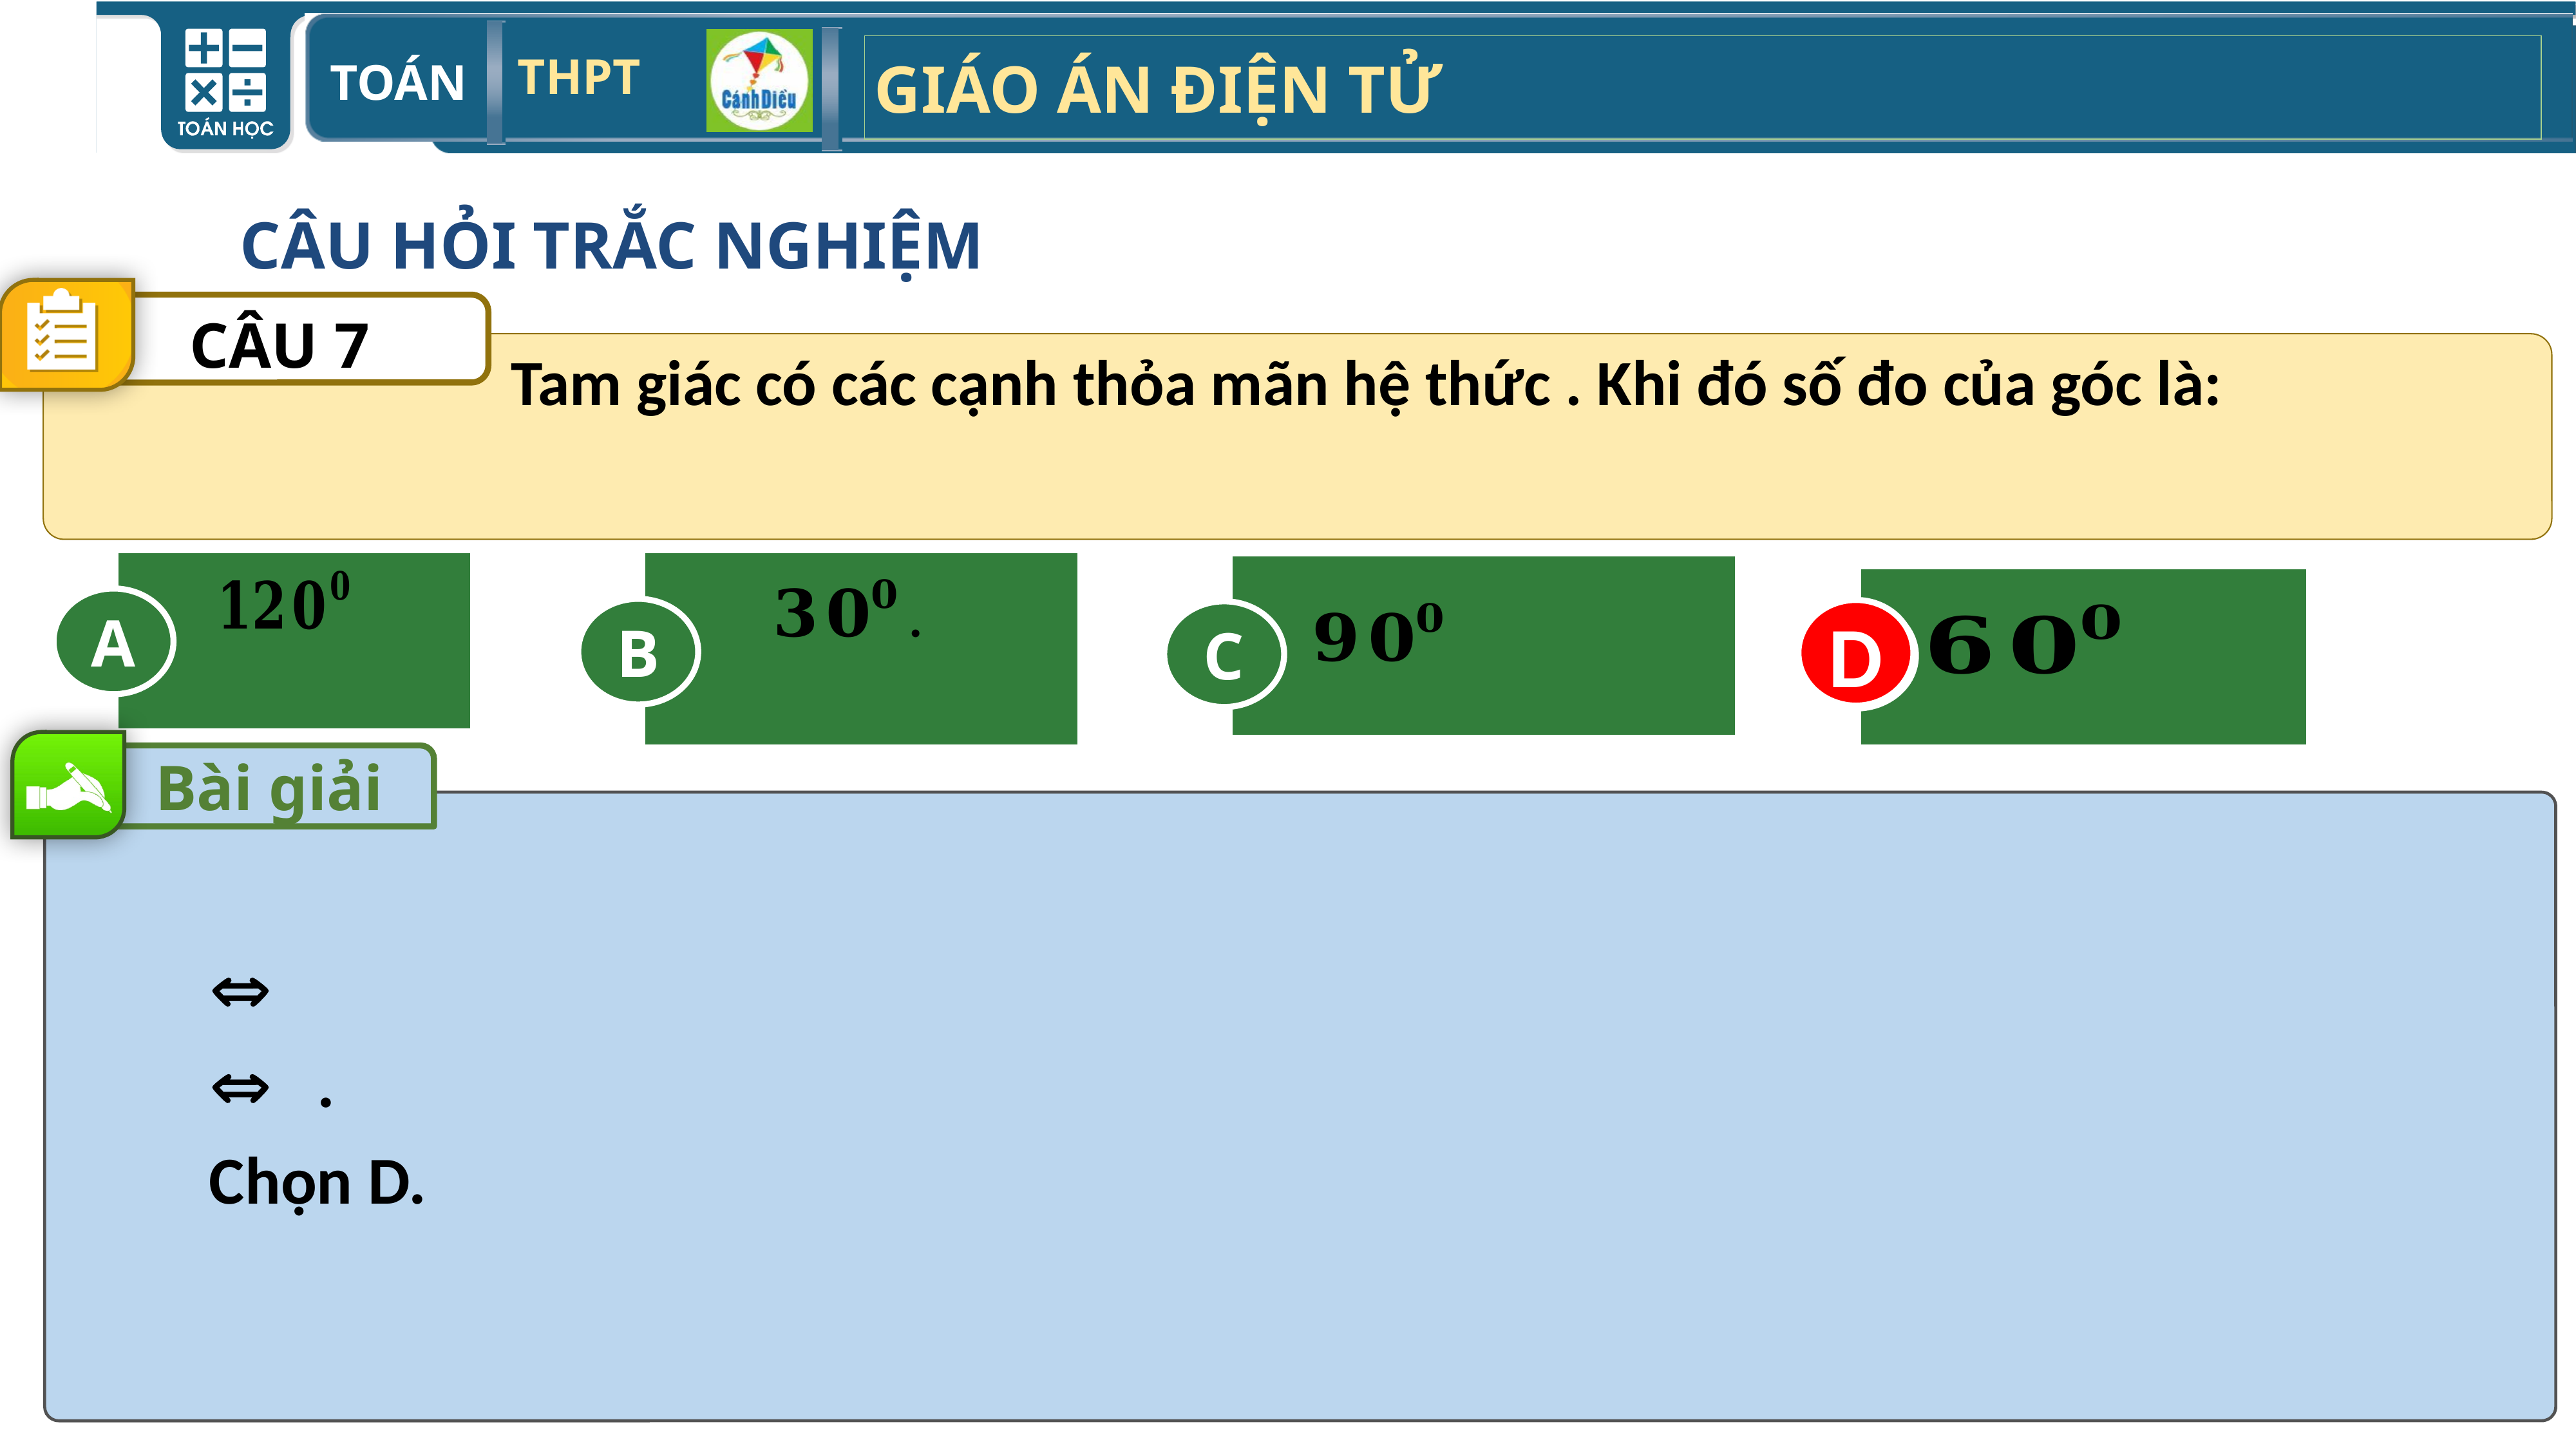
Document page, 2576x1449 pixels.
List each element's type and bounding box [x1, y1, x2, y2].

text_box [0, 279, 2552, 540]
text_box [12, 732, 2556, 1421]
text_box [53, 551, 2307, 730]
picture [97, 13, 2576, 153]
text_box [116, 199, 2283, 278]
